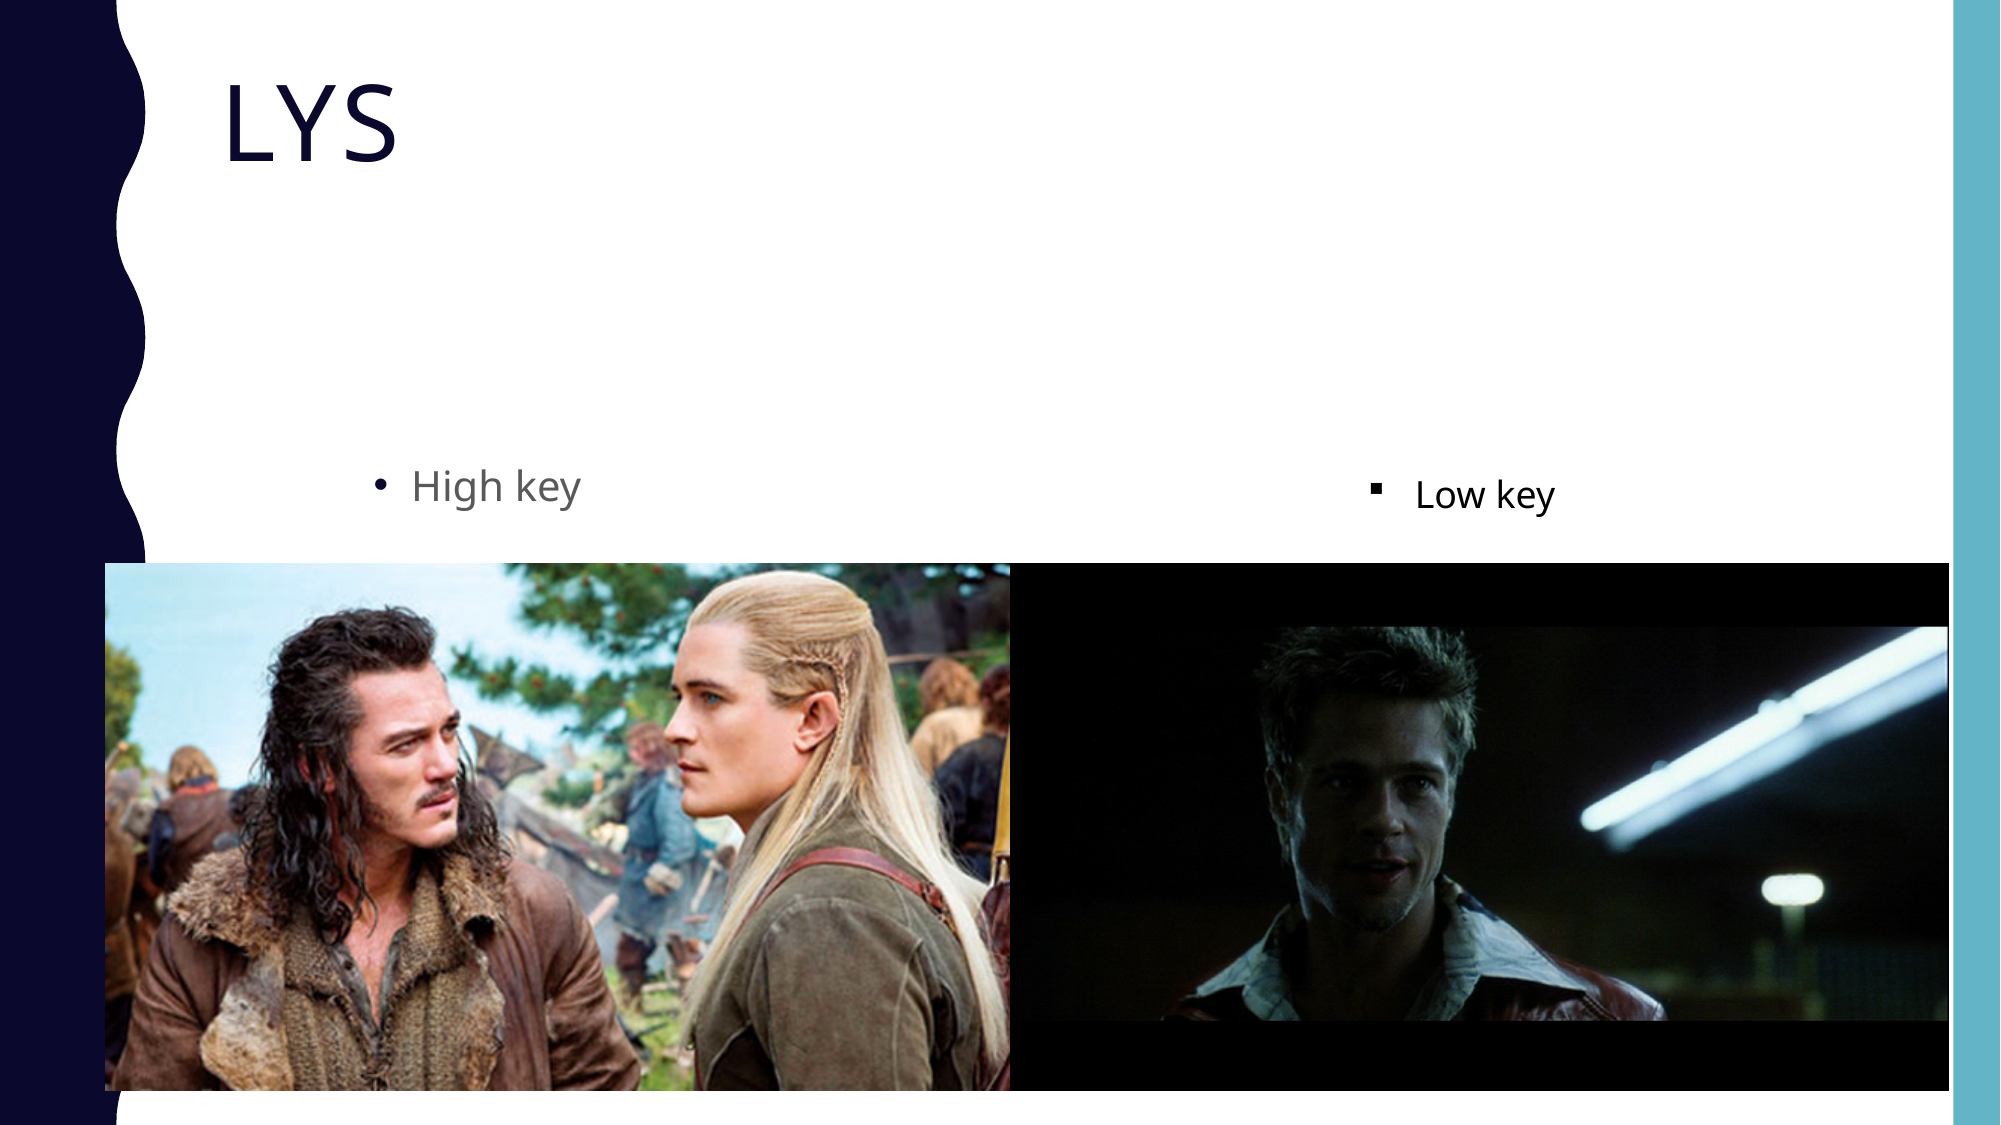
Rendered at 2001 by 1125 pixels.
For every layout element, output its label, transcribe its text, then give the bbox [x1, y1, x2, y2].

title Lys [205, 62, 1875, 308]
text_box Low key [1353, 463, 1571, 524]
list High key [358, 446, 2000, 1037]
picture [105, 563, 1949, 1091]
